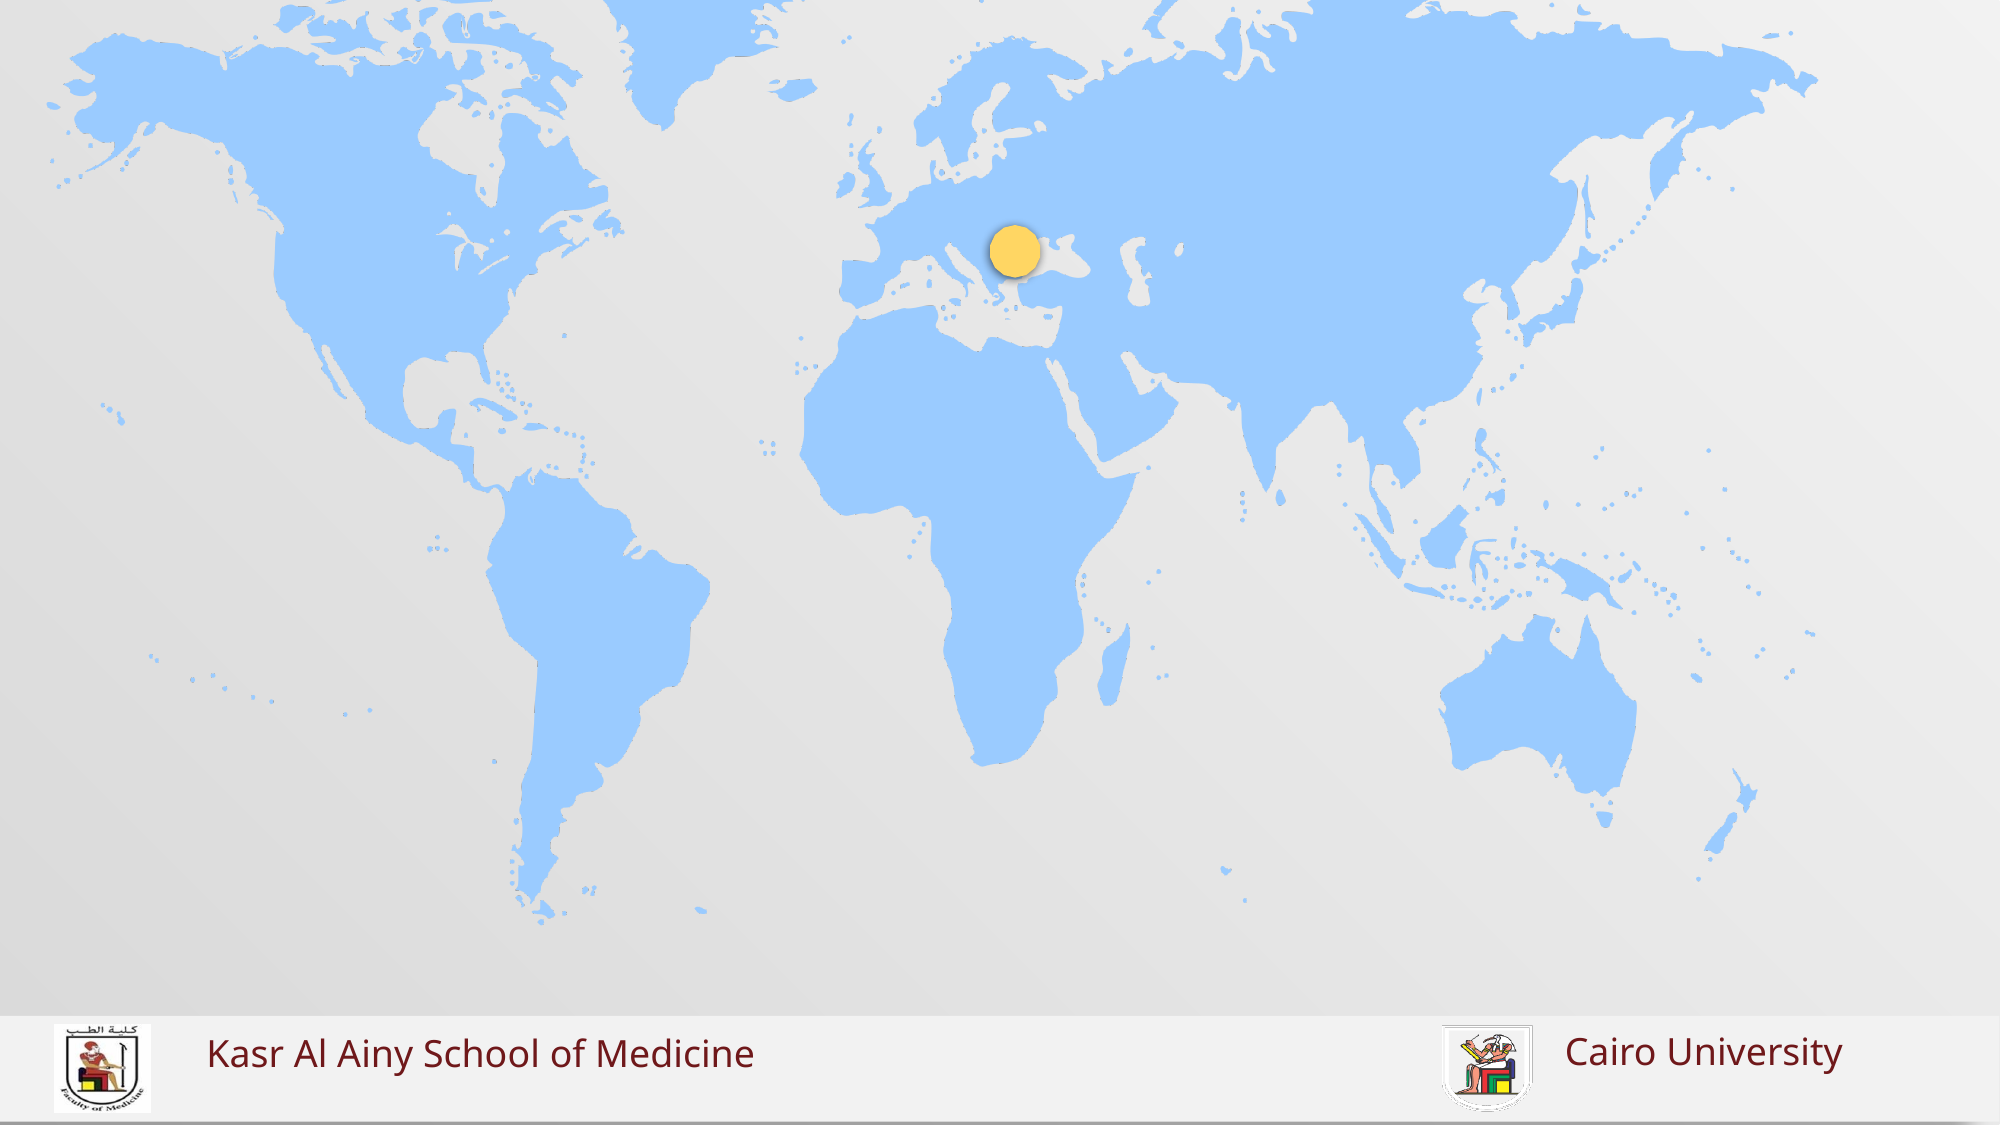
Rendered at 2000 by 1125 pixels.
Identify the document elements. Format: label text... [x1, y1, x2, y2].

text_box [0, 1015, 2000, 1123]
picture [19, 0, 1845, 959]
picture [1424, 1019, 1550, 1113]
text_box Cairo University [1550, 1029, 1859, 1081]
picture [54, 1024, 151, 1113]
text_box Kasr Al Ainy School of Medicine [191, 1031, 806, 1083]
